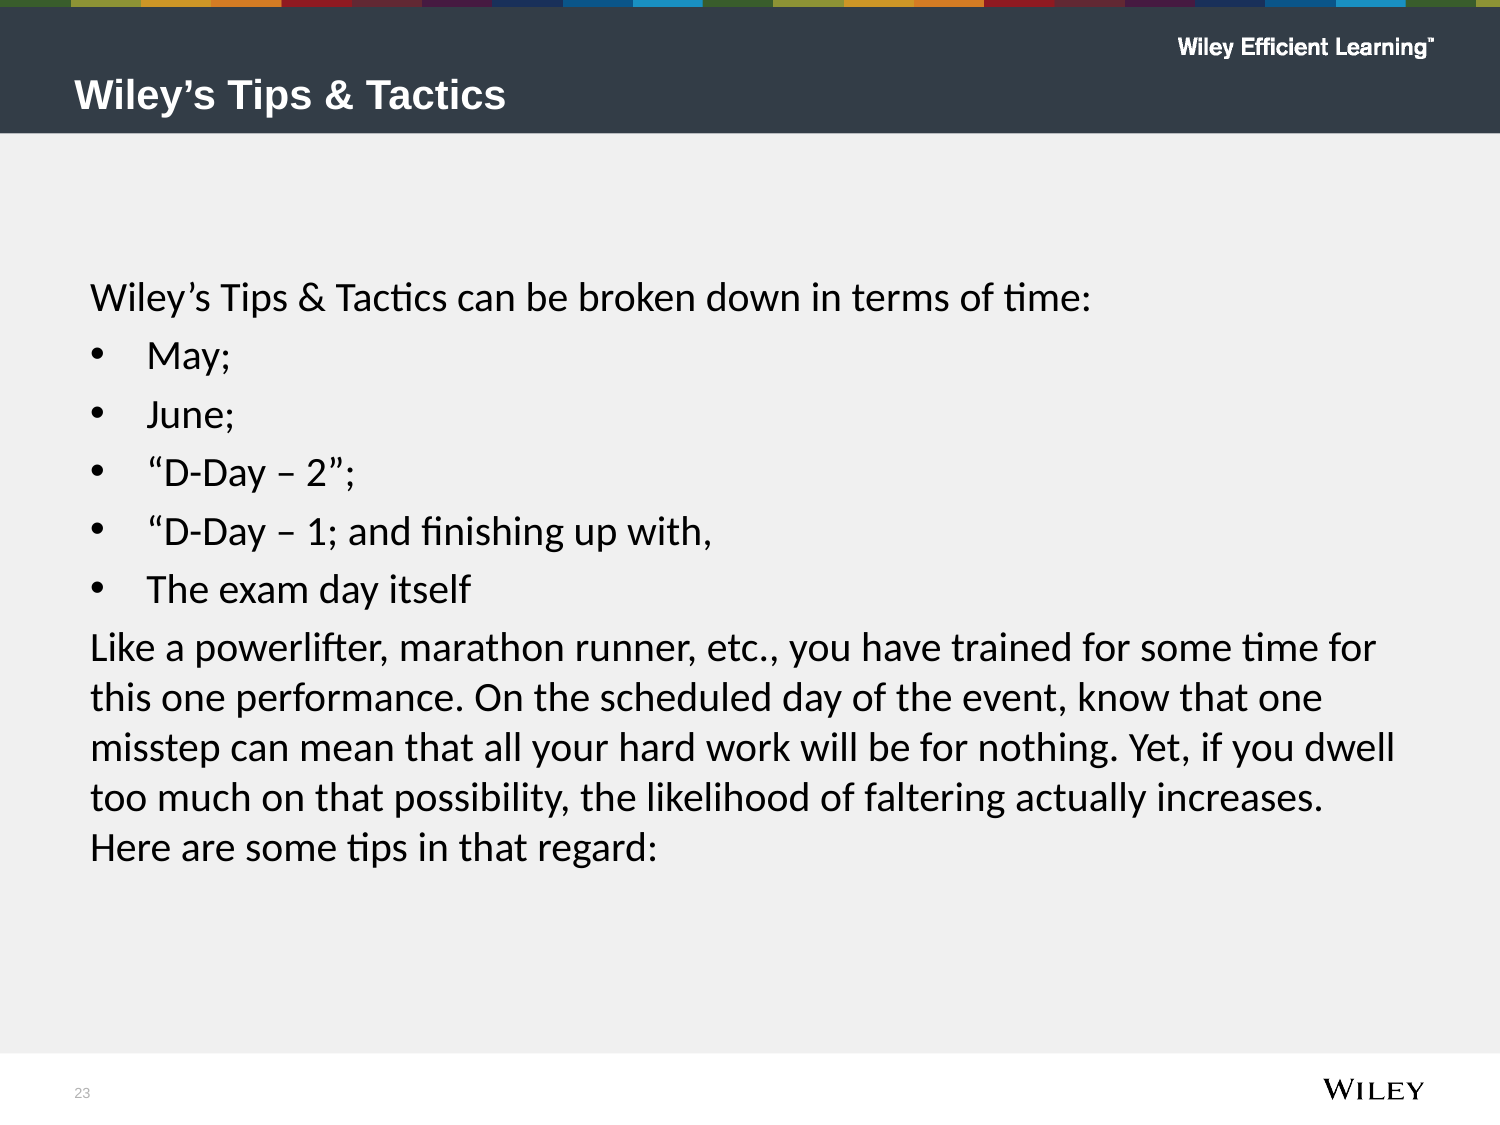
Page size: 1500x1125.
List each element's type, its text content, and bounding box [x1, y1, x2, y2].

list Wiley’s Tips & Tactics can be broken down in terms of time: May; June; “D-Day – 2”; “D-Day – 1; and finishing up with, The exam day itself Like a powerlifter, marathon runner, etc., you have trained for some time for this one performance. On the scheduled day of the event, know that one misstep can mean that all your hard work will be for nothing. Yet, if you dwell too much on that possibility, the likelihood of faltering actually increases. Here are some tips in that regard: [75, 262, 1425, 1005]
slide_number 23 [59, 1074, 122, 1112]
picture [0, 0, 1500, 7]
title Wiley’s Tips & Tactics [59, 7, 1163, 125]
picture [1323, 1078, 1424, 1100]
picture [1178, 37, 1434, 59]
